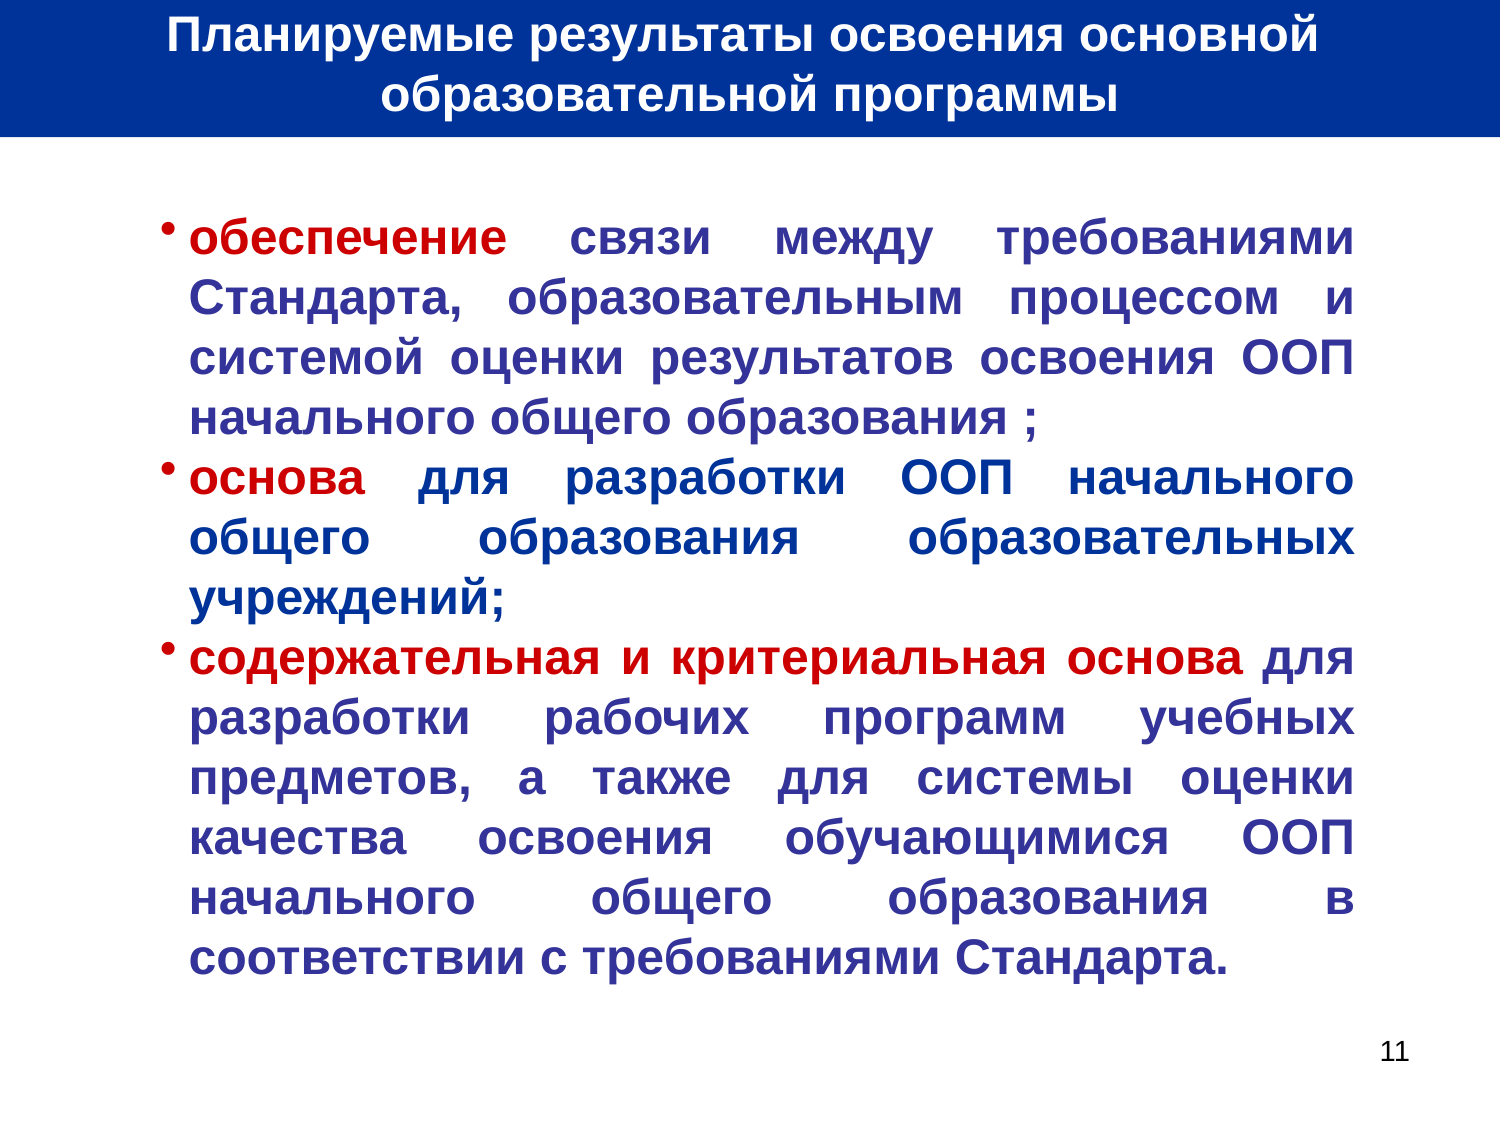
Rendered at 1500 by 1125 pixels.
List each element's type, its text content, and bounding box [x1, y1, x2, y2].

text_box Планируемые результаты освоения основной образовательной программы [0, 0, 1500, 138]
slide_number 11 [1074, 1024, 1426, 1103]
text_box обеспечение связи между требованиями Стандарта, образовательным процессом и системой оценки результатов освоения ООП начального общего образования ; основа для разработки ООП начального общего образования образовательных учреждений; содержательная и критериальная основа для разработки рабочих программ учебных предметов, а также для системы оценки качества освоения обучающимися ООП начального общего образования в соответствии с требованиями Стандарта. [0, 137, 1370, 992]
